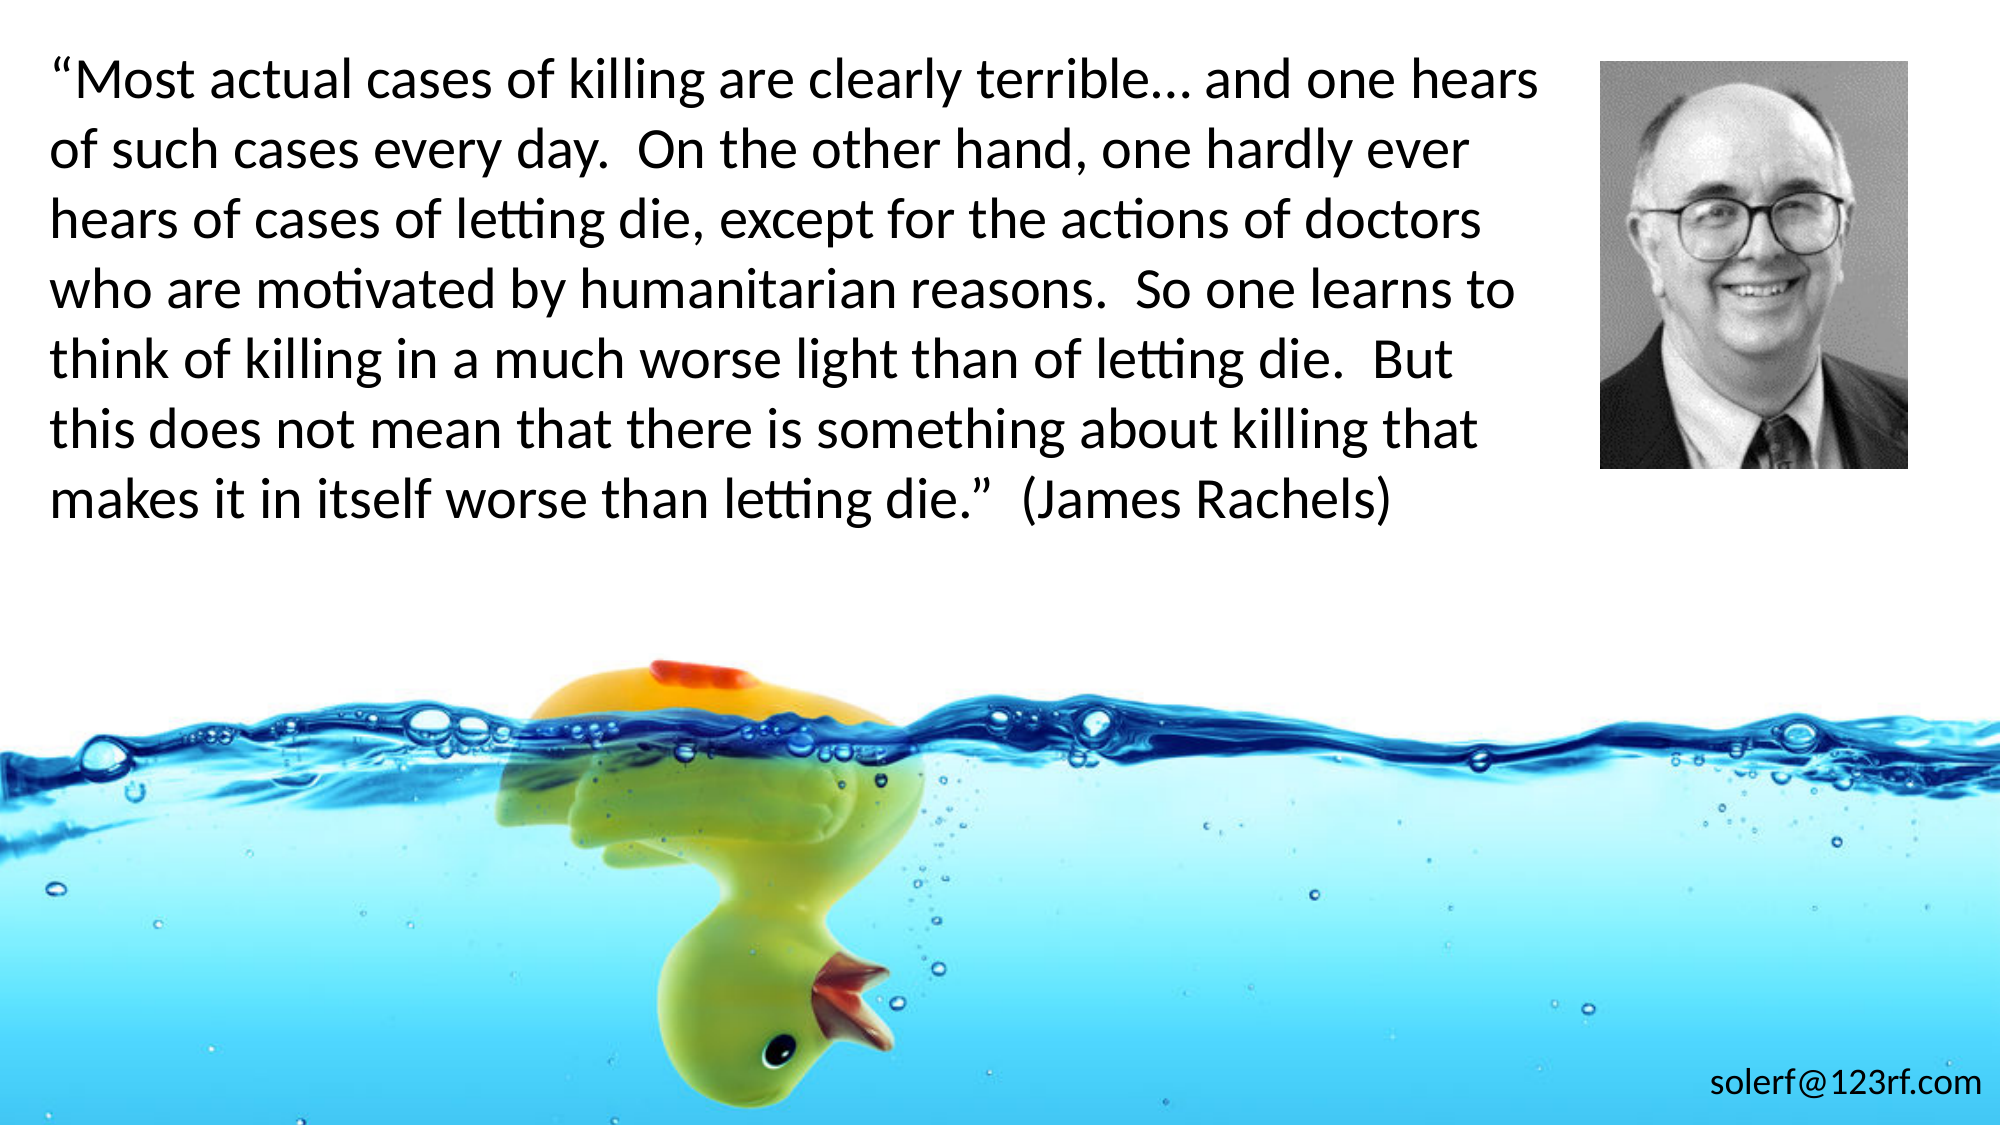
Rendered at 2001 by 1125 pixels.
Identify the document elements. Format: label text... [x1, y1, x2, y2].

picture [1600, 61, 1908, 469]
text_box “Most actual cases of killing are clearly terrible… and one hears of such cases every day. On the other hand, one hardly ever hears of cases of letting die, except for the actions of doctors who are motivated by humanitarian reasons. So one learns to think of killing in a much worse light than of letting die. But this does not mean that there is something about killing that makes it in itself worse than letting die.” (James Rachels) [34, 33, 1569, 538]
picture [0, 653, 2000, 1125]
